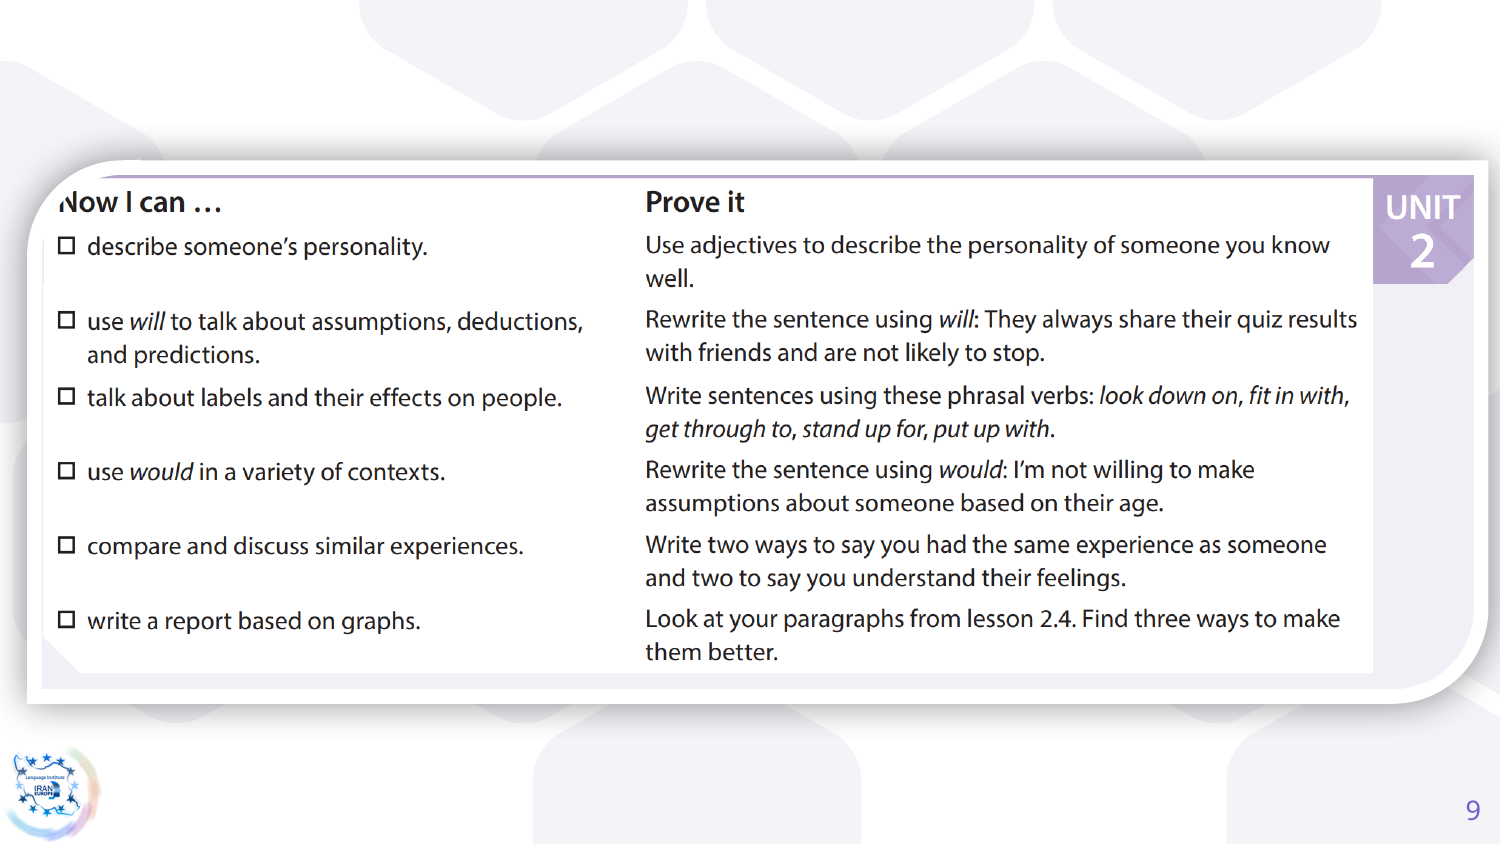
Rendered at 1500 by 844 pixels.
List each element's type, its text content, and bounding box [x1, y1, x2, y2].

picture [0, 741, 105, 844]
picture [34, 167, 1482, 697]
slide_number 9 [1391, 779, 1482, 844]
